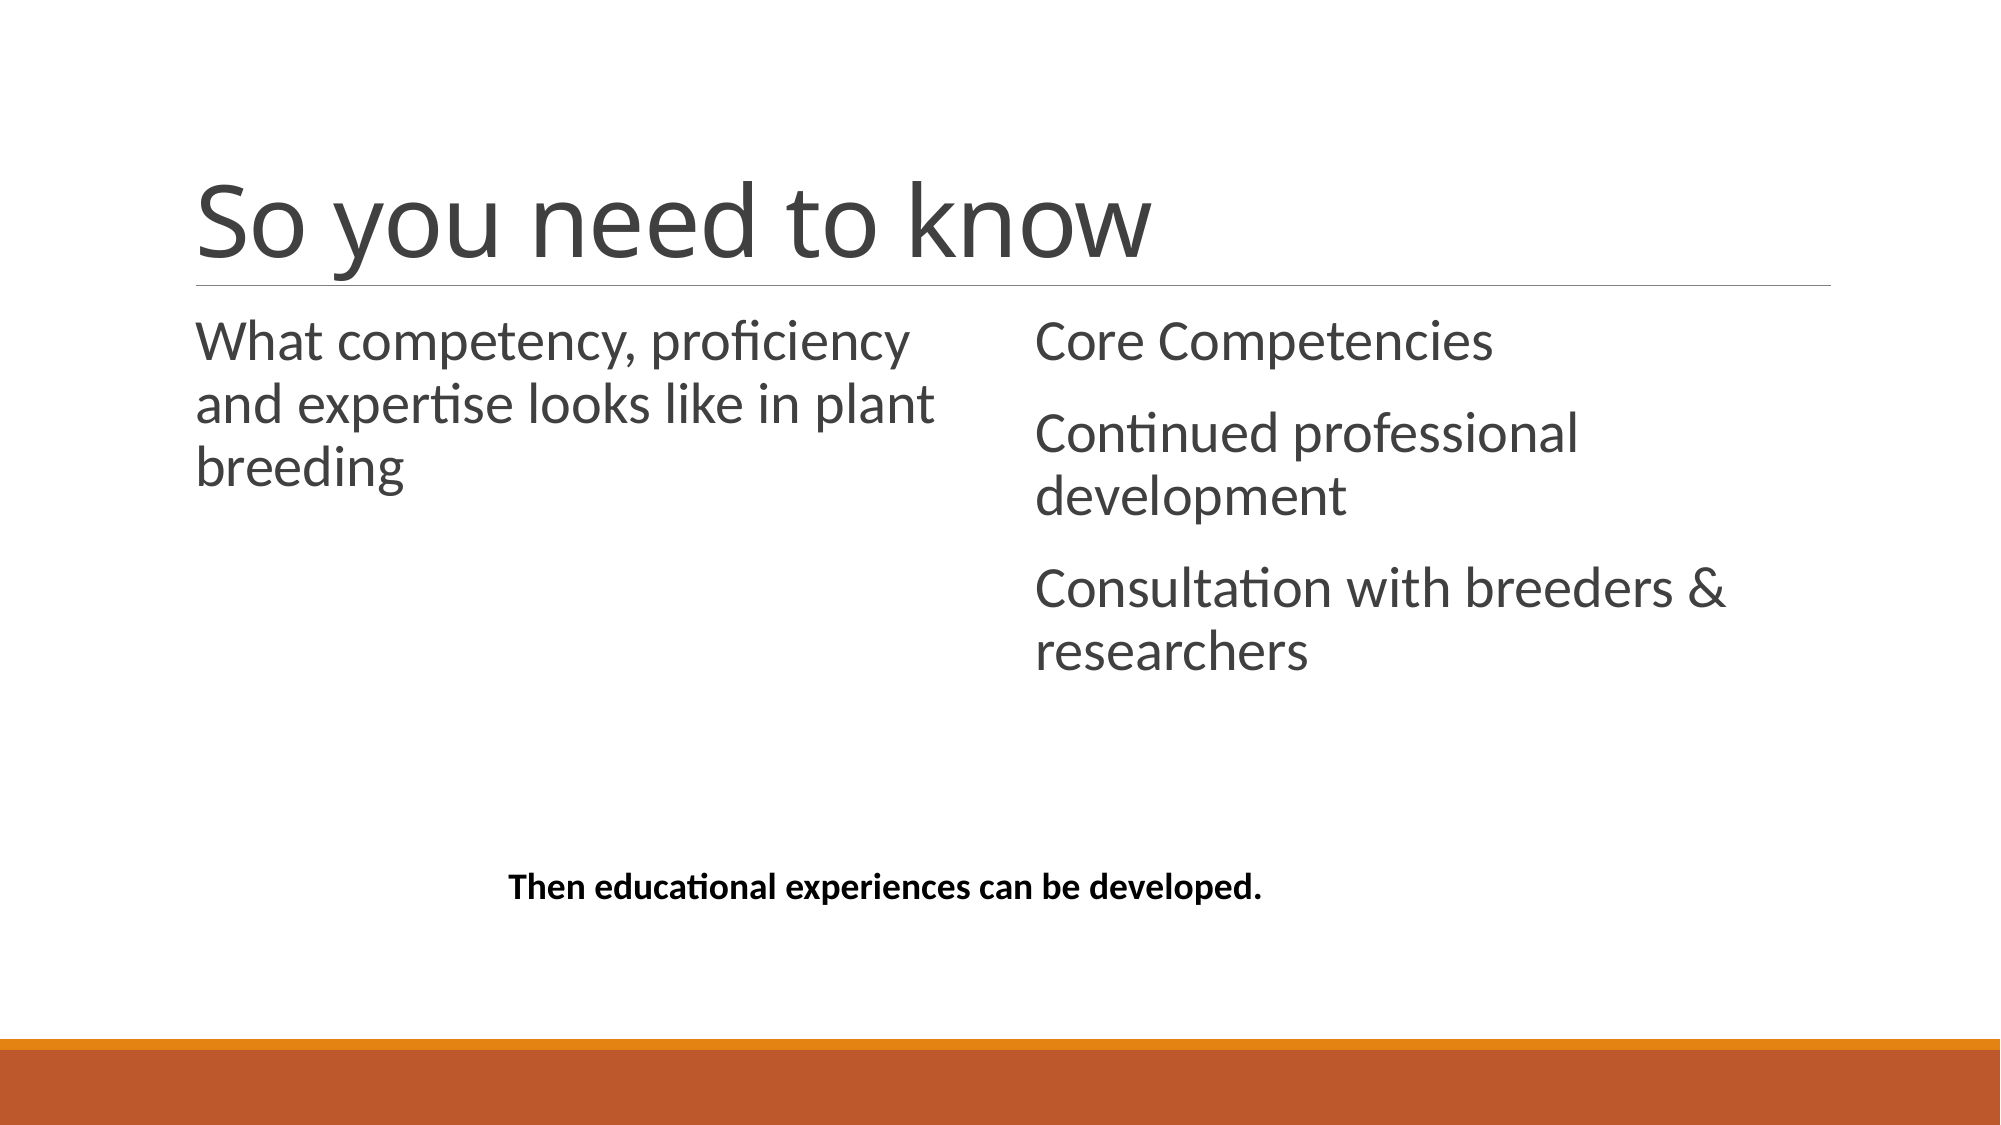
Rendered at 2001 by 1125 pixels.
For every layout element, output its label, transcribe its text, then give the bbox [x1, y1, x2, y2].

text_box Then educational experiences can be developed. [493, 854, 1288, 915]
list Core Competencies Continued professional development Consultation with breeders & researchers [1020, 302, 1830, 963]
list What competency, proficiency and expertise looks like in plant breeding [180, 302, 990, 963]
title So you need to know [180, 47, 1830, 285]
